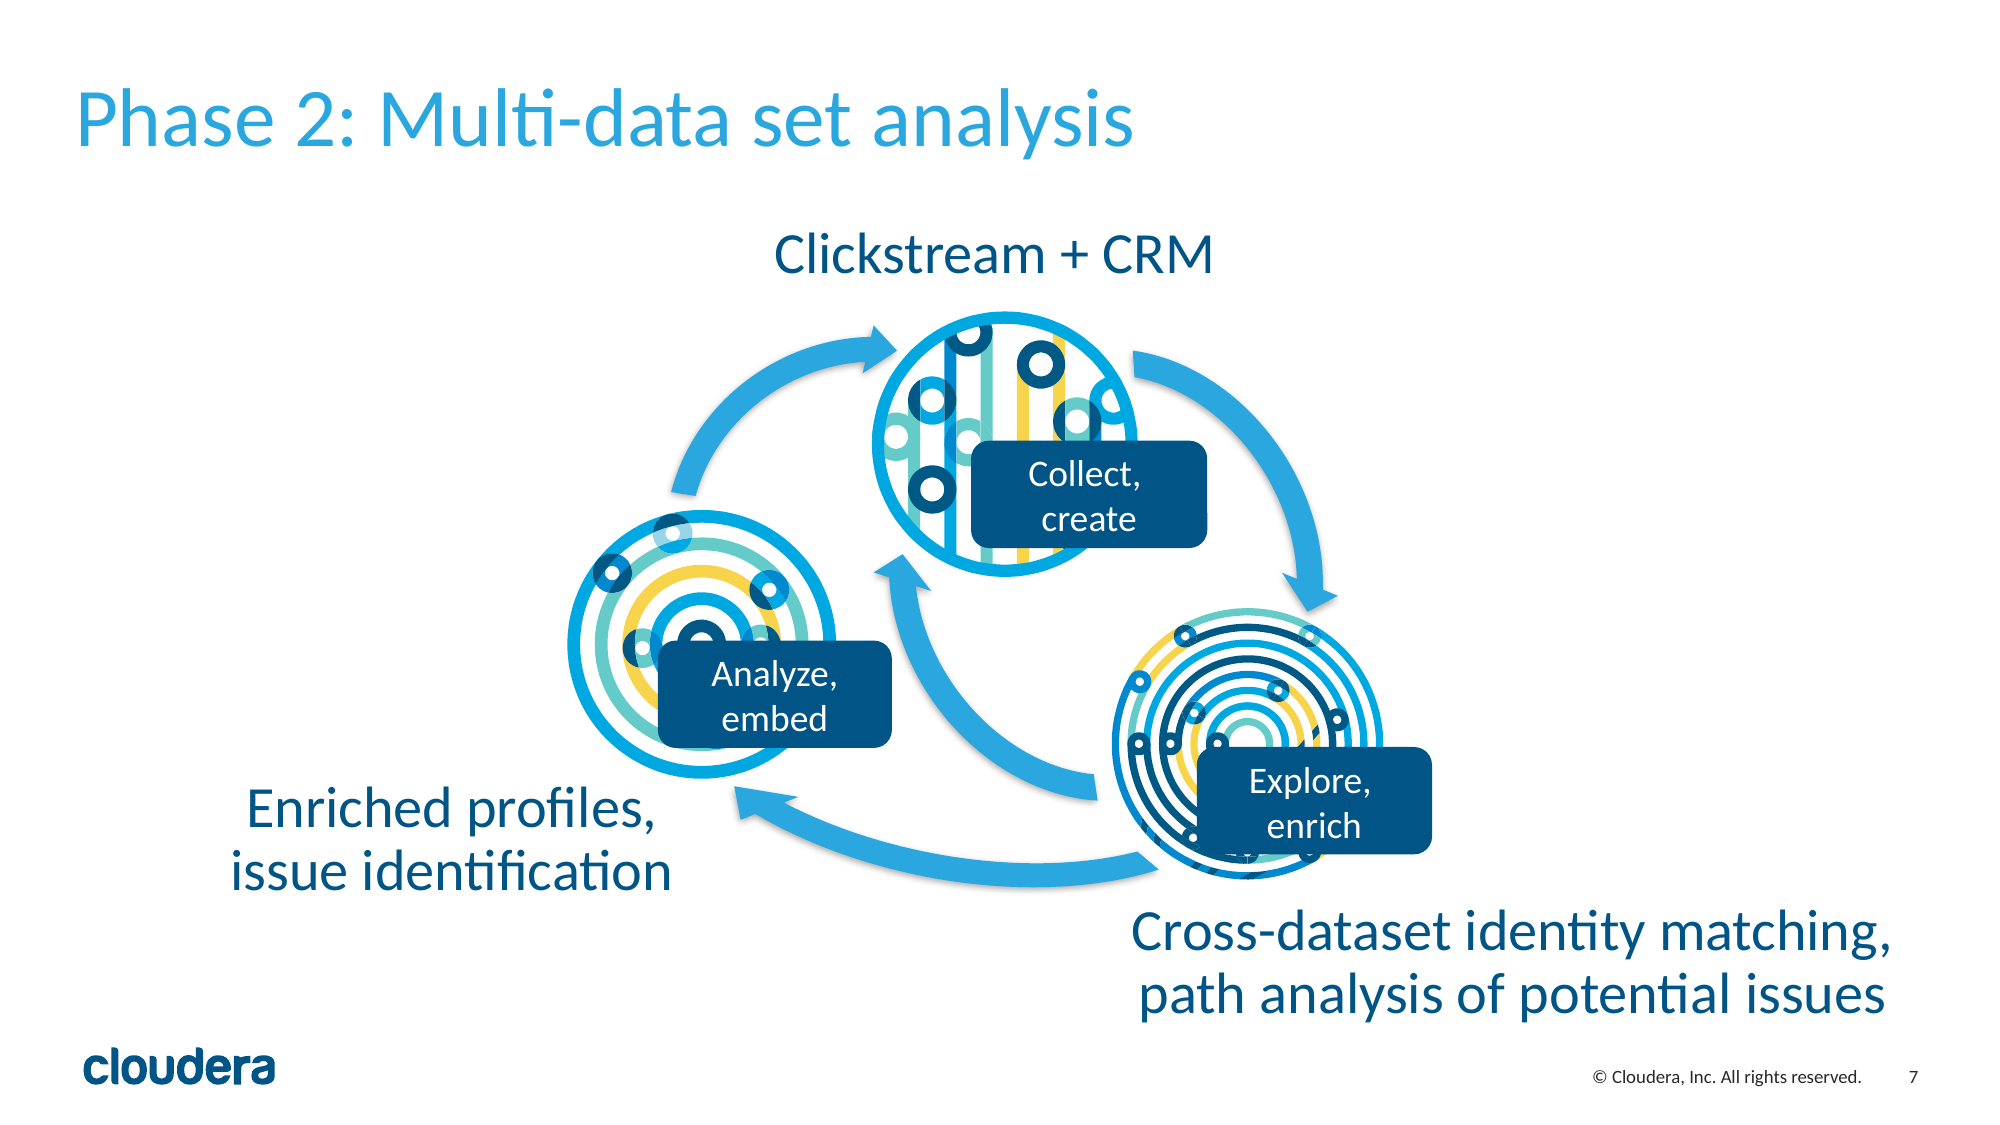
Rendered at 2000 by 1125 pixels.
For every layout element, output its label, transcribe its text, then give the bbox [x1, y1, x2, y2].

text_box Cross-dataset identity matching, path analysis of potential issues [1109, 892, 1916, 1034]
text_box Enriched profiles, issue identification [205, 769, 699, 911]
text_box Clickstream + CRM [759, 215, 1231, 294]
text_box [567, 311, 1433, 899]
title Phase 2: Multi-data set analysis [60, 75, 1916, 205]
